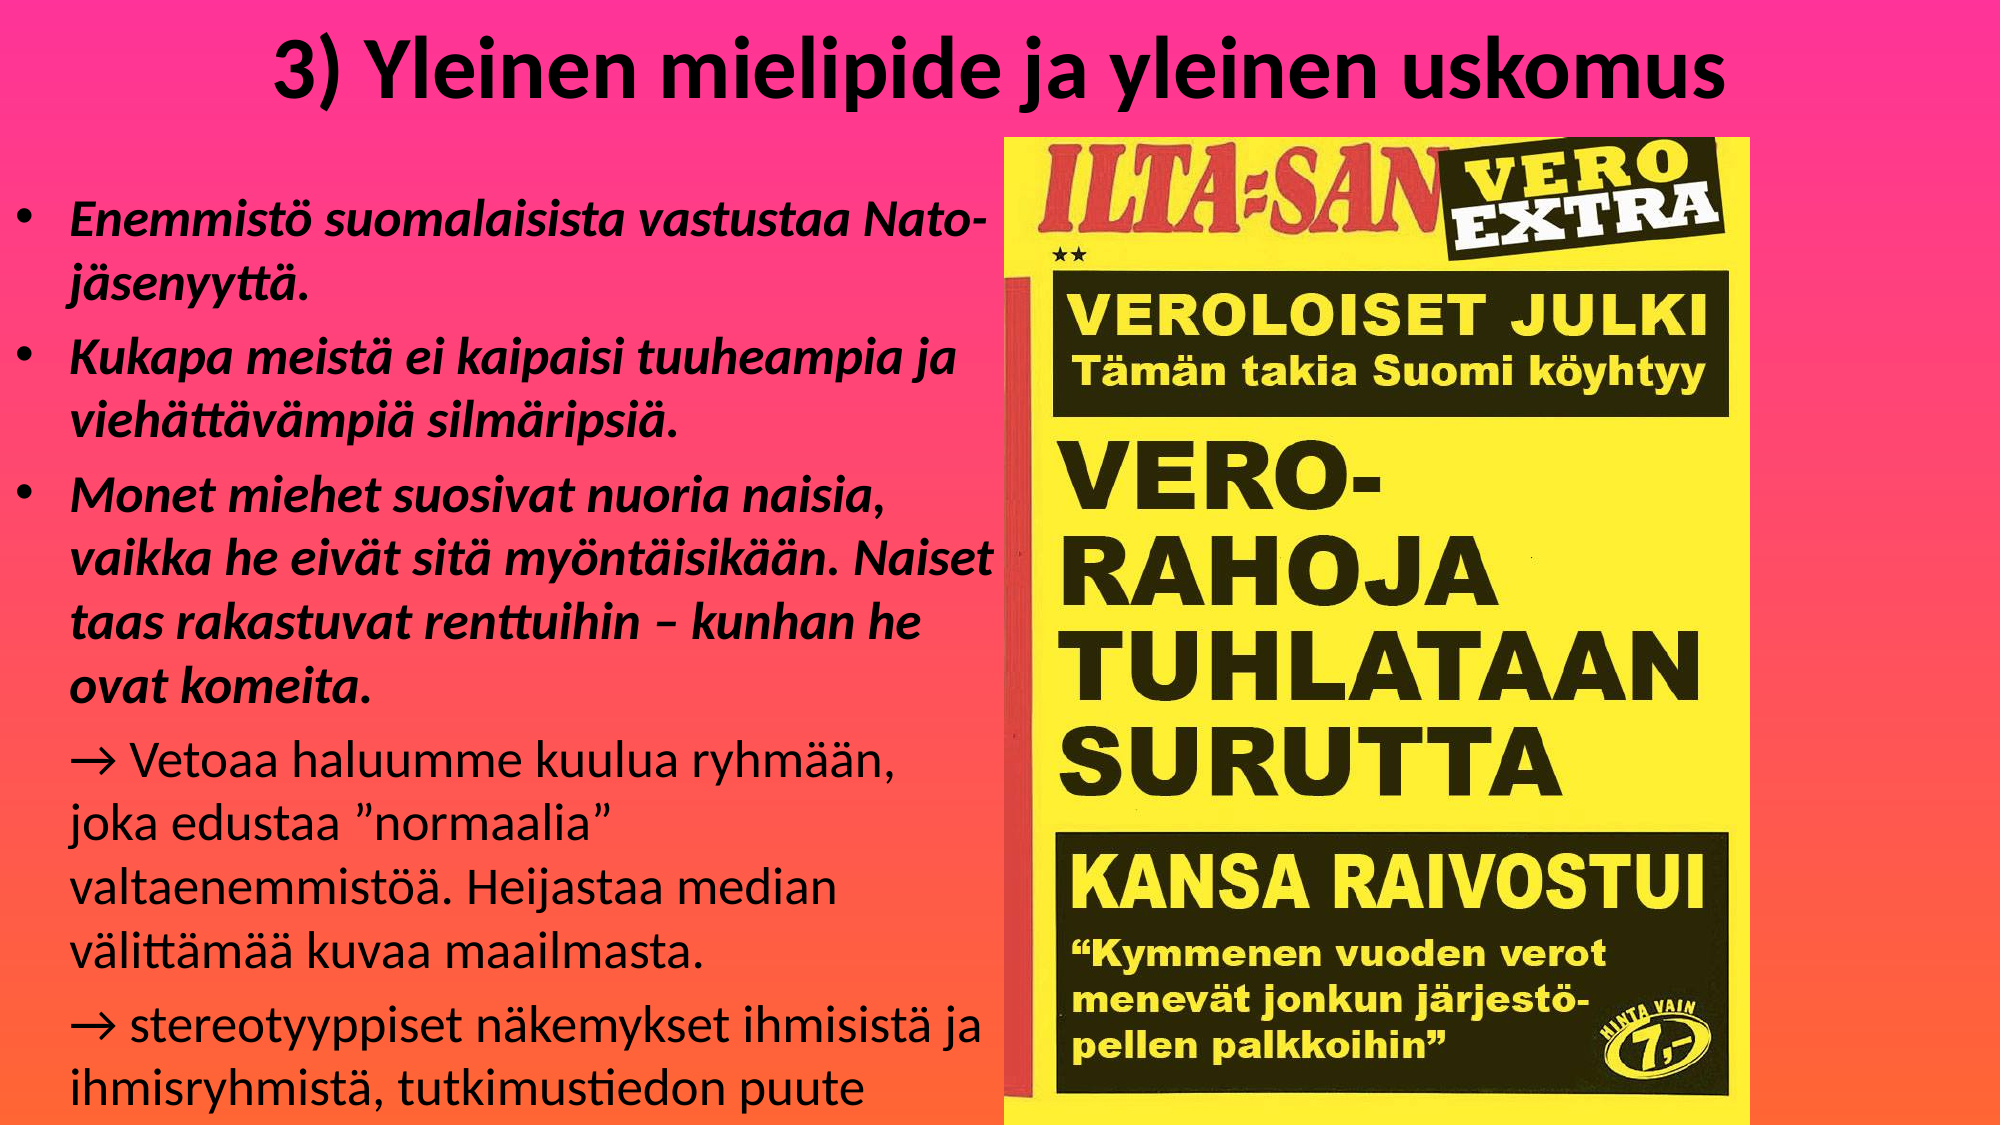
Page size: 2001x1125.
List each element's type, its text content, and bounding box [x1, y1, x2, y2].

list Enemmistö suomalaisista vastustaa Nato-jäsenyyttä. Kukapa meistä ei kaipaisi tuuheampia ja viehättävämpiä silmäripsiä. Monet miehet suosivat nuoria naisia, vaikka he eivät sitä myöntäisikään. Naiset taas rakastuvat renttuihin – kunhan he ovat komeita. → Vetoaa haluumme kuulua ryhmään, joka edustaa ”normaalia” valtaenemmistöä. Heijastaa median välittämää kuvaa maailmasta. → stereotyyppiset näkemykset ihmisistä ja ihmisryhmistä, tutkimustiedon puute [0, 101, 1012, 1125]
title 3) Yleinen mielipide ja yleinen uskomus [249, 0, 1750, 126]
picture [1004, 136, 1751, 1125]
